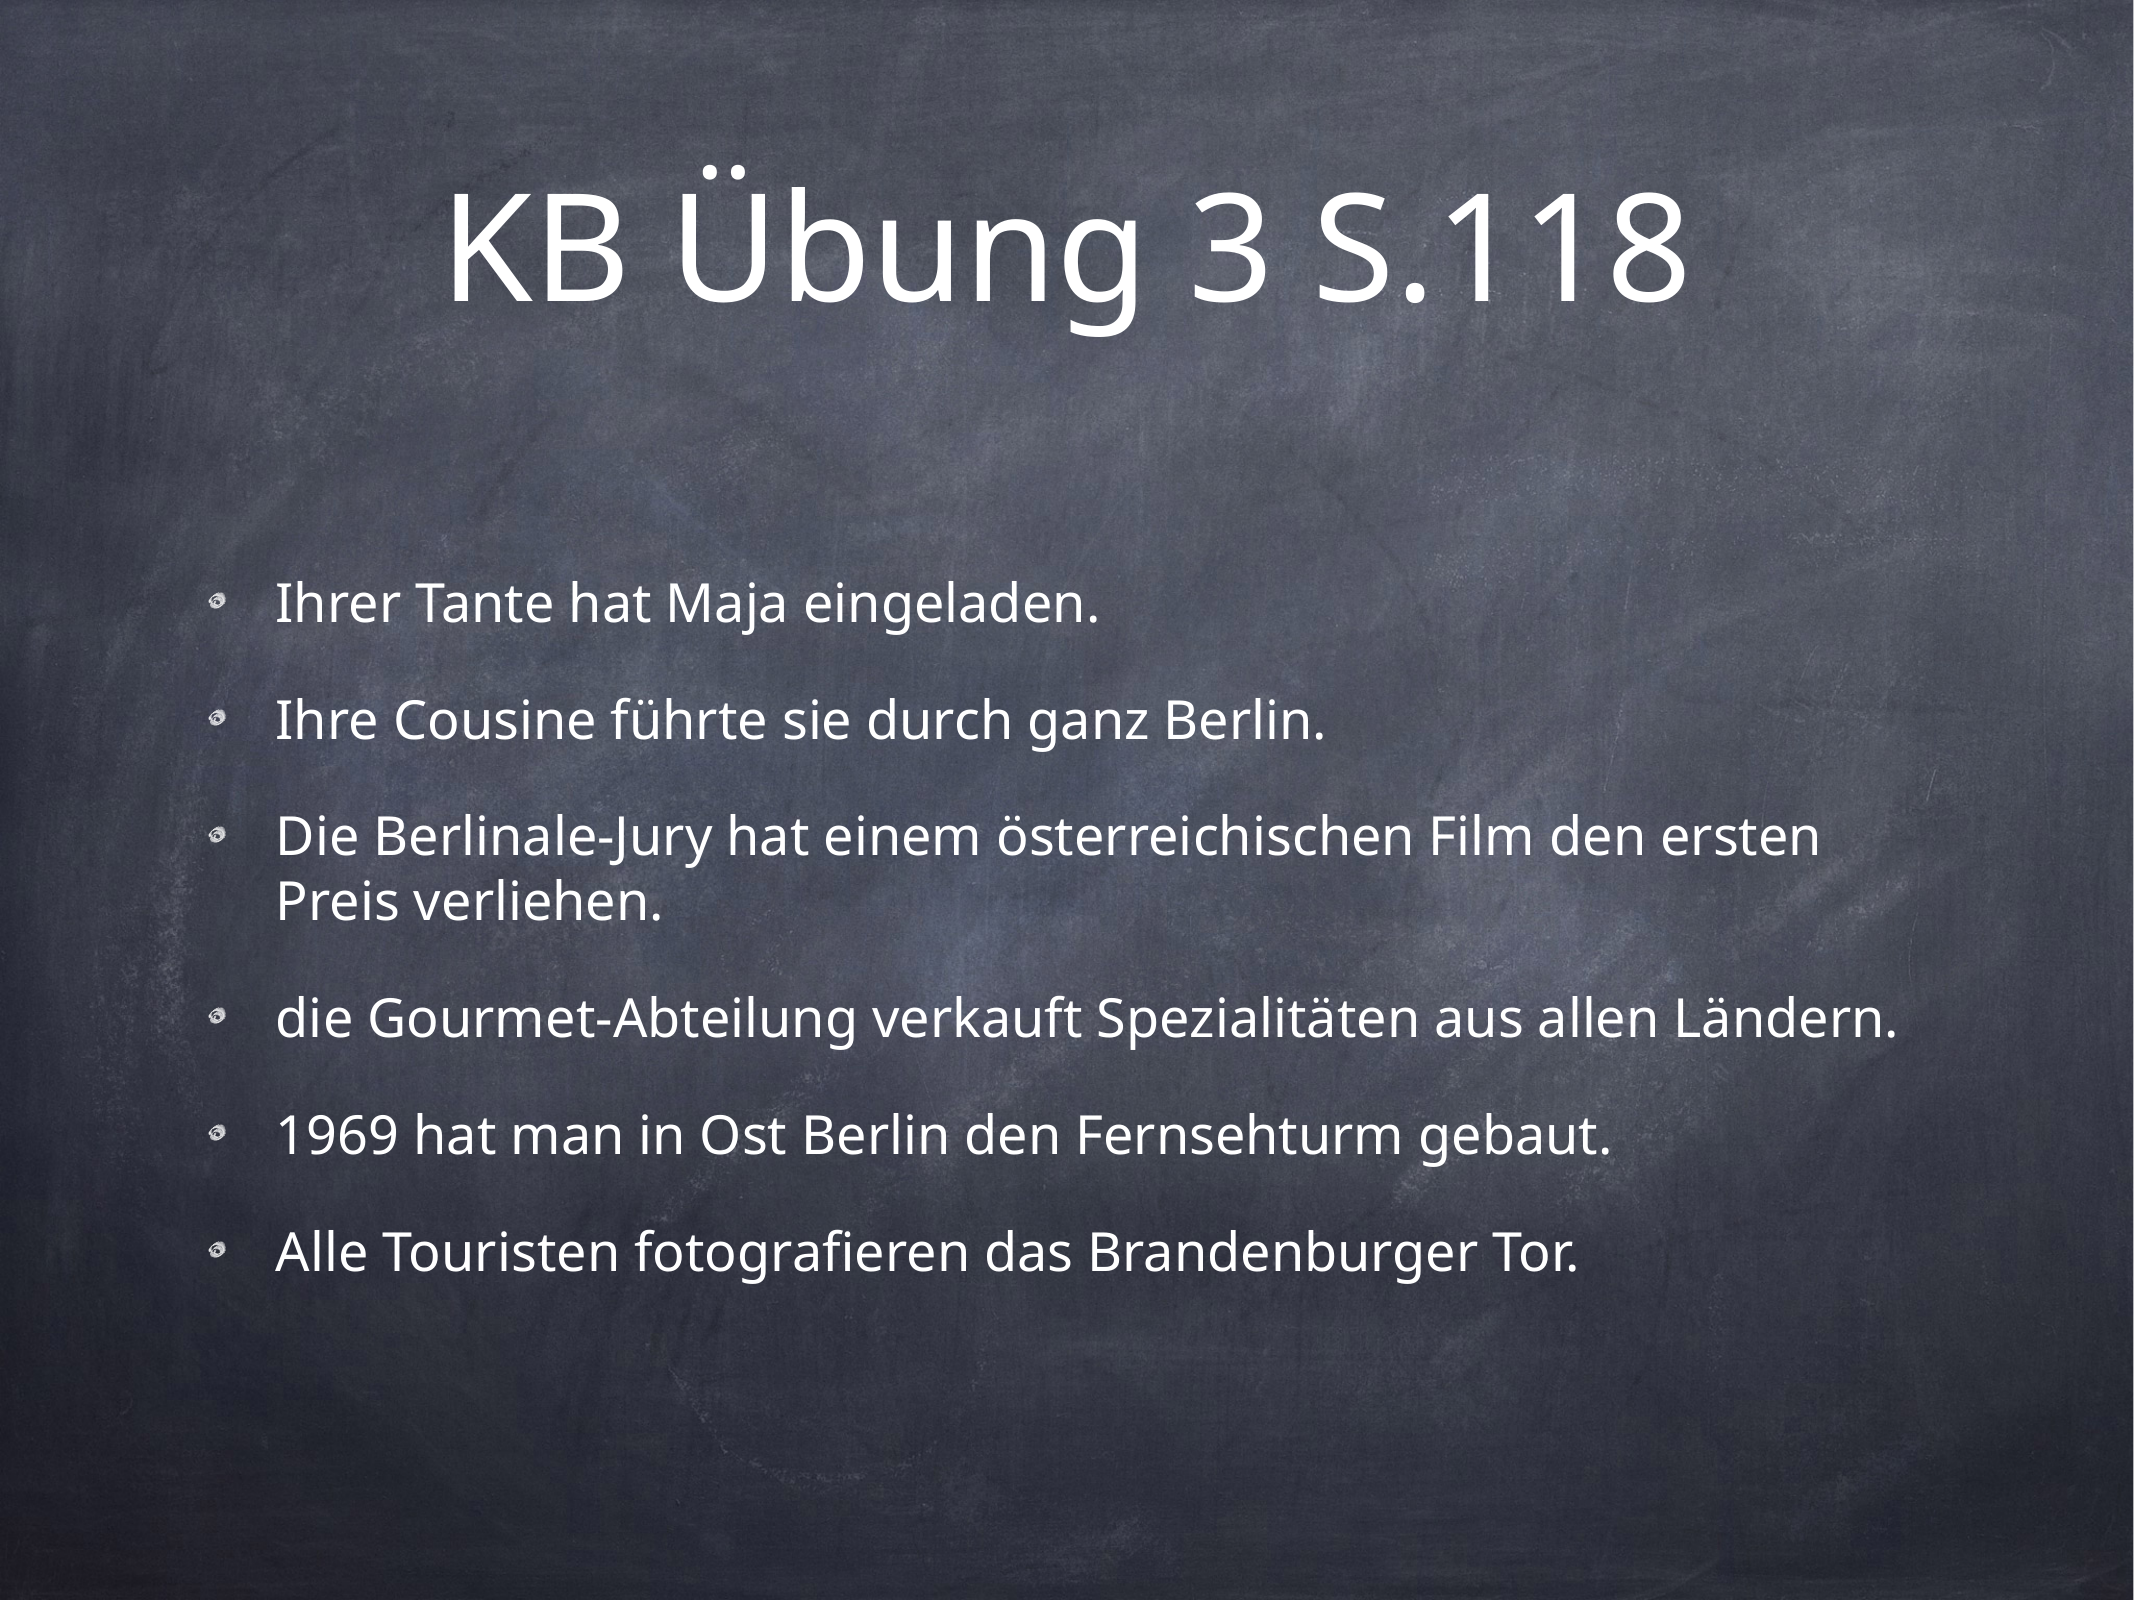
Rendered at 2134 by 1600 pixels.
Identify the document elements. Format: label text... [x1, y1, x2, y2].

list Ihrer Tante hat Maja eingeladen. Ihre Cousine führte sie durch ganz Berlin. Die Berlinale-Jury hat einem österreichischen Film den ersten Preis verliehen. die Gourmet-Abteilung verkauft Spezialitäten aus allen Ländern. 1969 hat man in Ost Berlin den Fernsehturm gebaut. Alle Touristen fotografieren das Brandenburger Tor. [207, 453, 1926, 1397]
picture [0, 0, 2134, 1600]
title KB Übung 3 S.118 [207, 32, 1926, 451]
